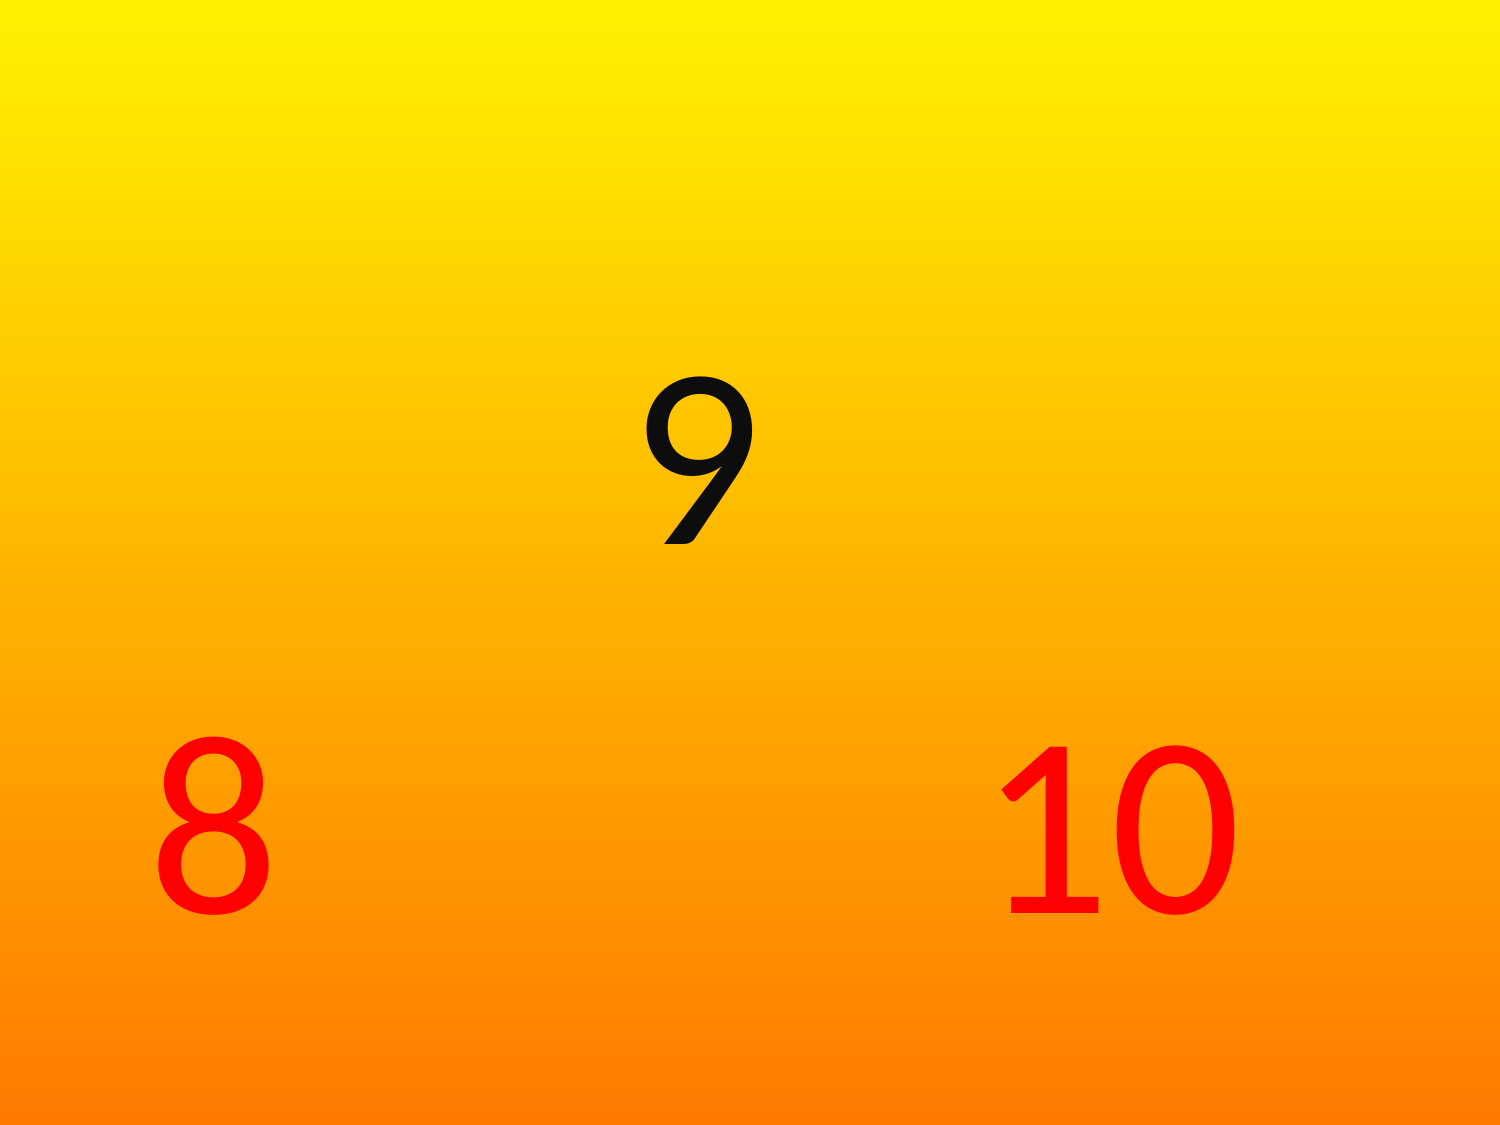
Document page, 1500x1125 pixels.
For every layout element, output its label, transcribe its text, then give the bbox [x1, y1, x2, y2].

list 9 8 10 [75, 237, 1425, 980]
